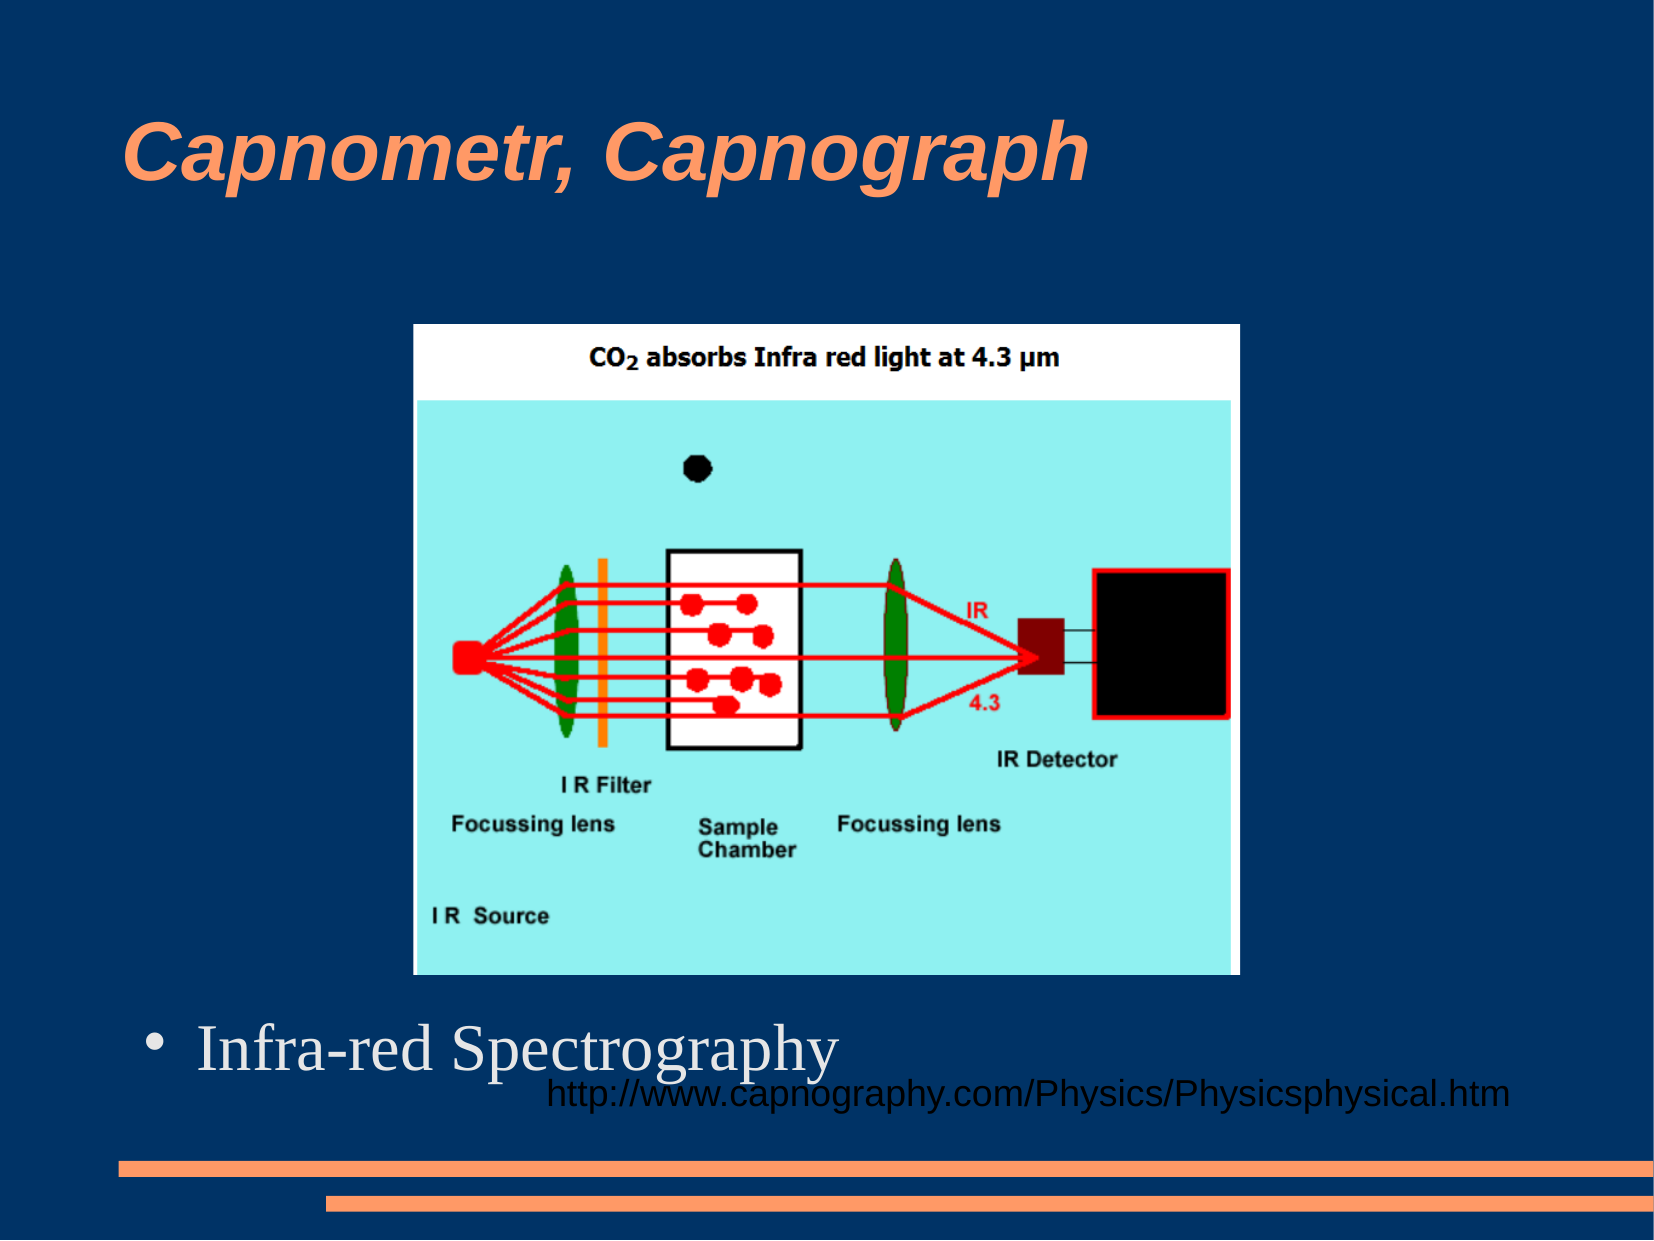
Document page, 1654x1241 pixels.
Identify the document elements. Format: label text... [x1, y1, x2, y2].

title Capnometr, Capnograph [121, 46, 1534, 254]
picture [413, 324, 1241, 975]
text_box http://www.capnography.com/Physics/Physicsphysical.htm [531, 1062, 1522, 1120]
list Infra-red Spectrography [125, 1006, 1565, 1123]
